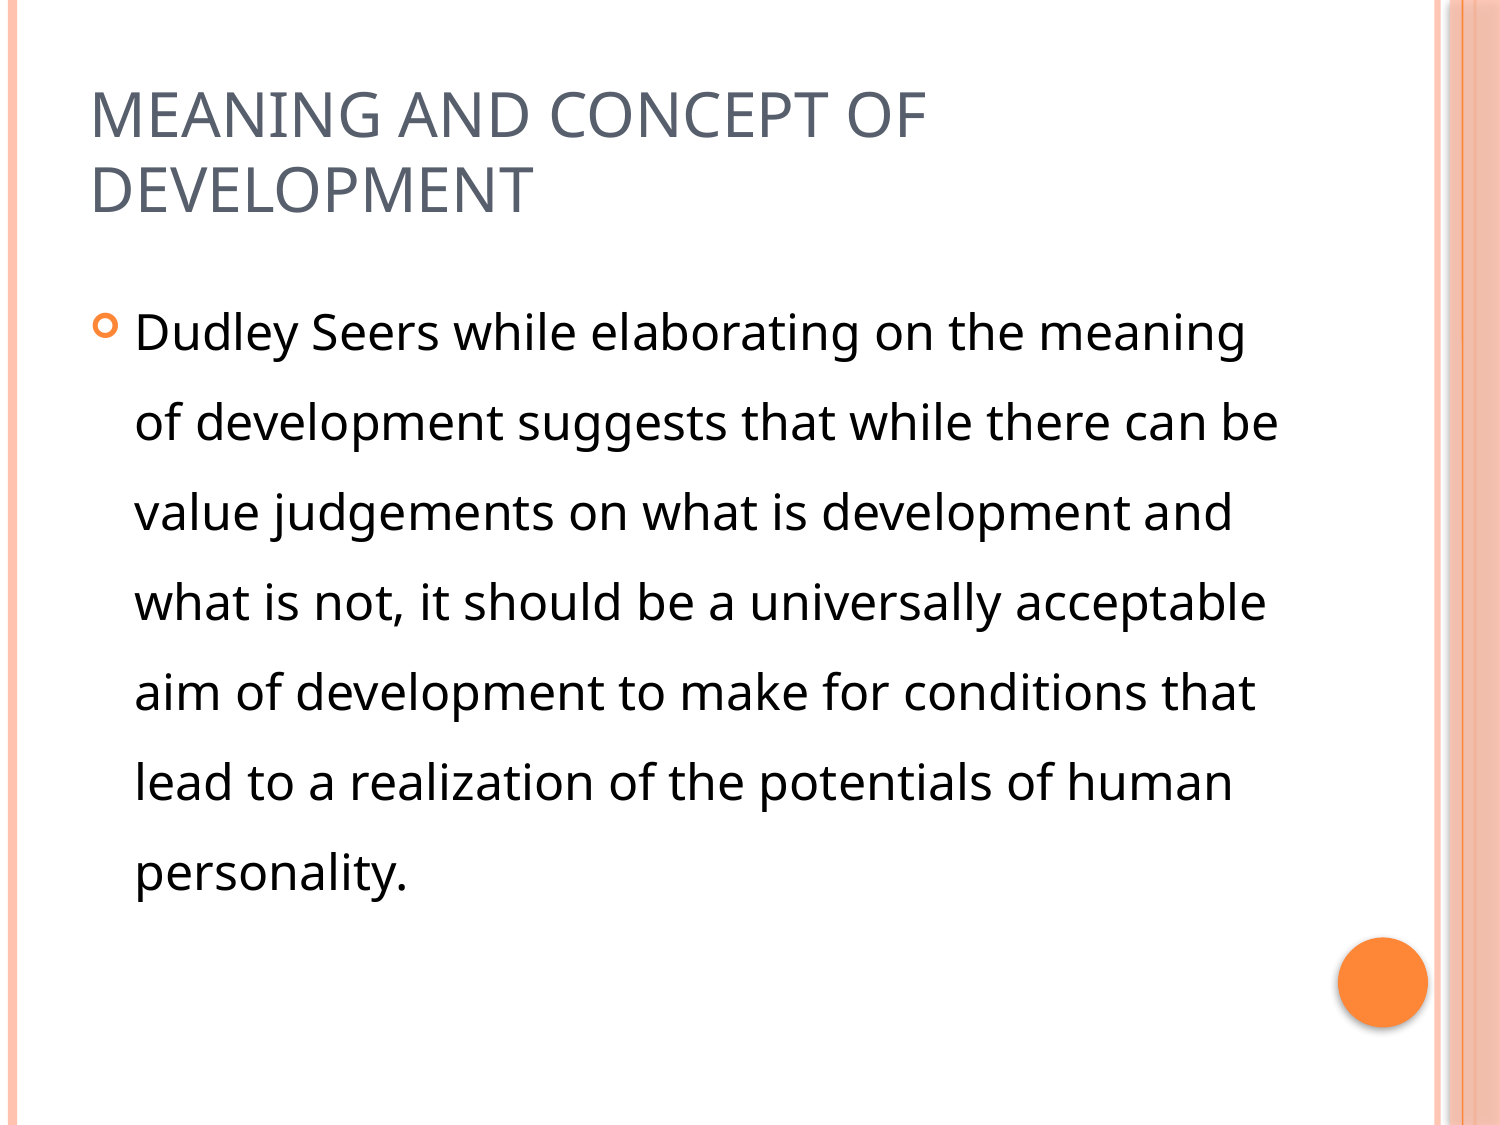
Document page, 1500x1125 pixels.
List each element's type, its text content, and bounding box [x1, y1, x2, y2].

title Meaning and Concept of Development [75, 45, 1300, 233]
list Dudley Seers while elaborating on the meaning of development suggests that while there can be value judgements on what is development and what is not, it should be a universally acceptable aim of development to make for conditions that lead to a realization of the potentials of human personality. [75, 262, 1300, 1062]
